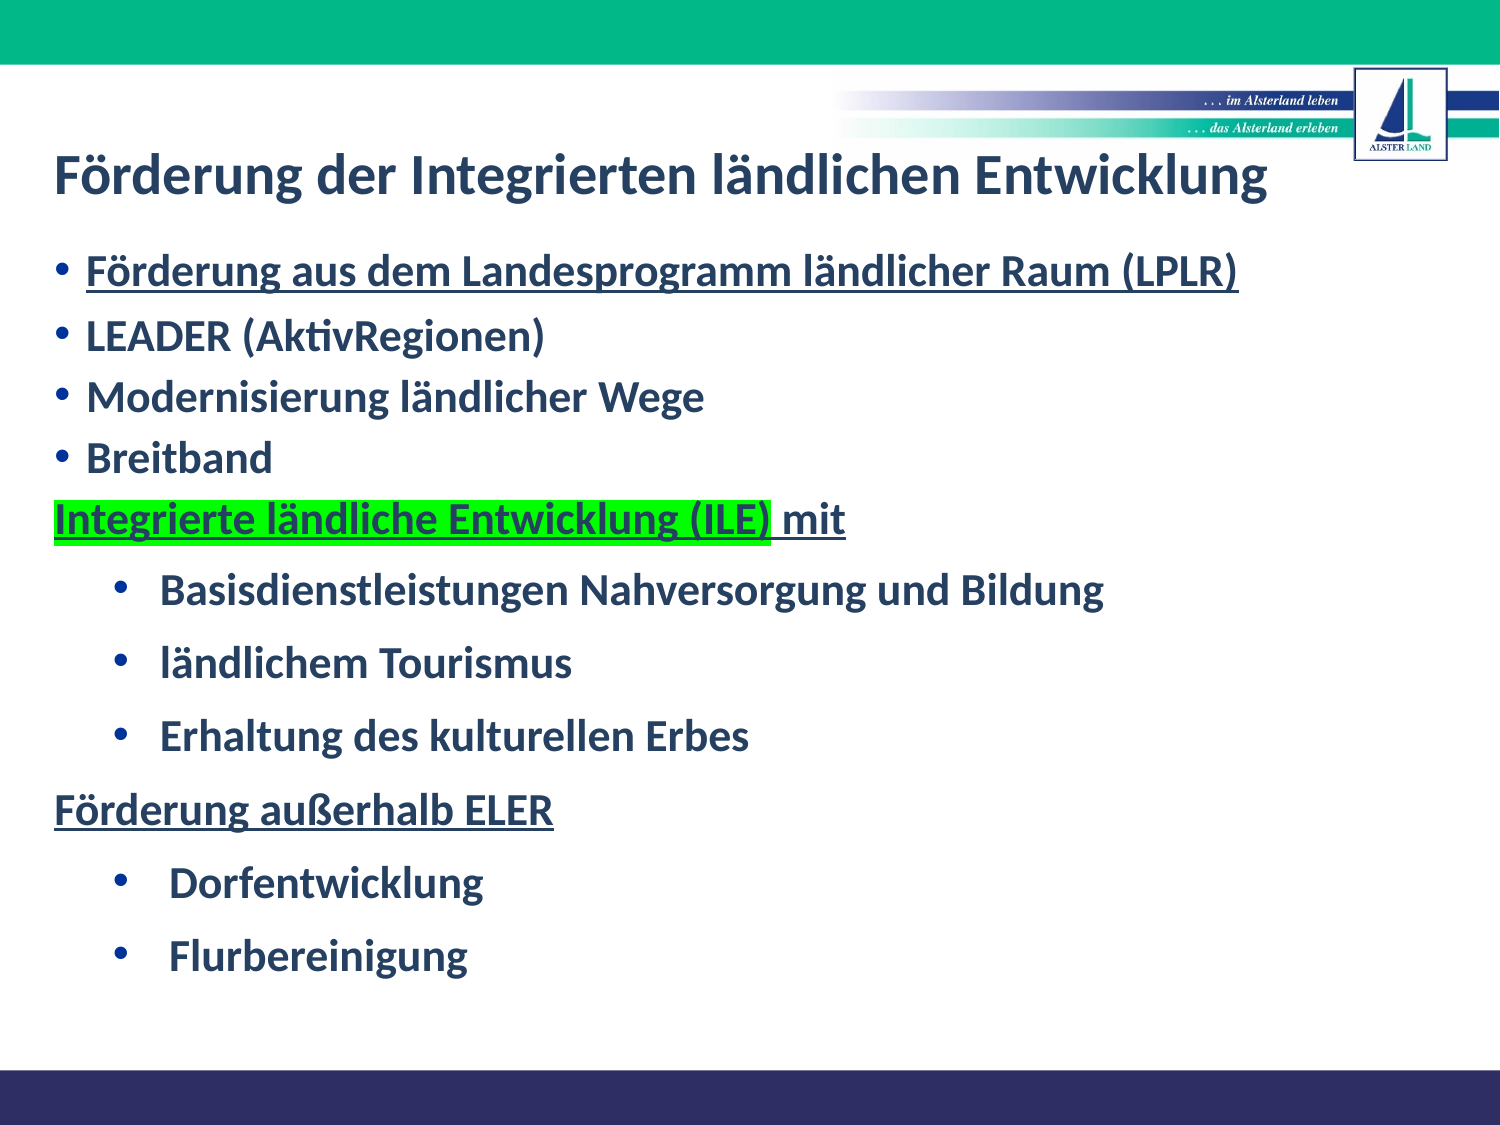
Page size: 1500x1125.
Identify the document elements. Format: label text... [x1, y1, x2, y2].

text_box Förderung der Integrierten ländlichen Entwicklung [0, 93, 1337, 249]
text_box Förderung aus dem Landesprogramm ländlicher Raum (LPLR) LEADER (AktivRegionen) Modernisierung ländlicher Wege Breitband Integrierte ländliche Entwicklung (ILE) mit Basisdienstleistungen Nahversorgung und Bildung ländlichem Tourismus Erhaltung des kulturellen Erbes Förderung außerhalb ELER Dorfentwicklung Flurbereinigung [39, 233, 1390, 1035]
picture [832, 67, 1499, 161]
